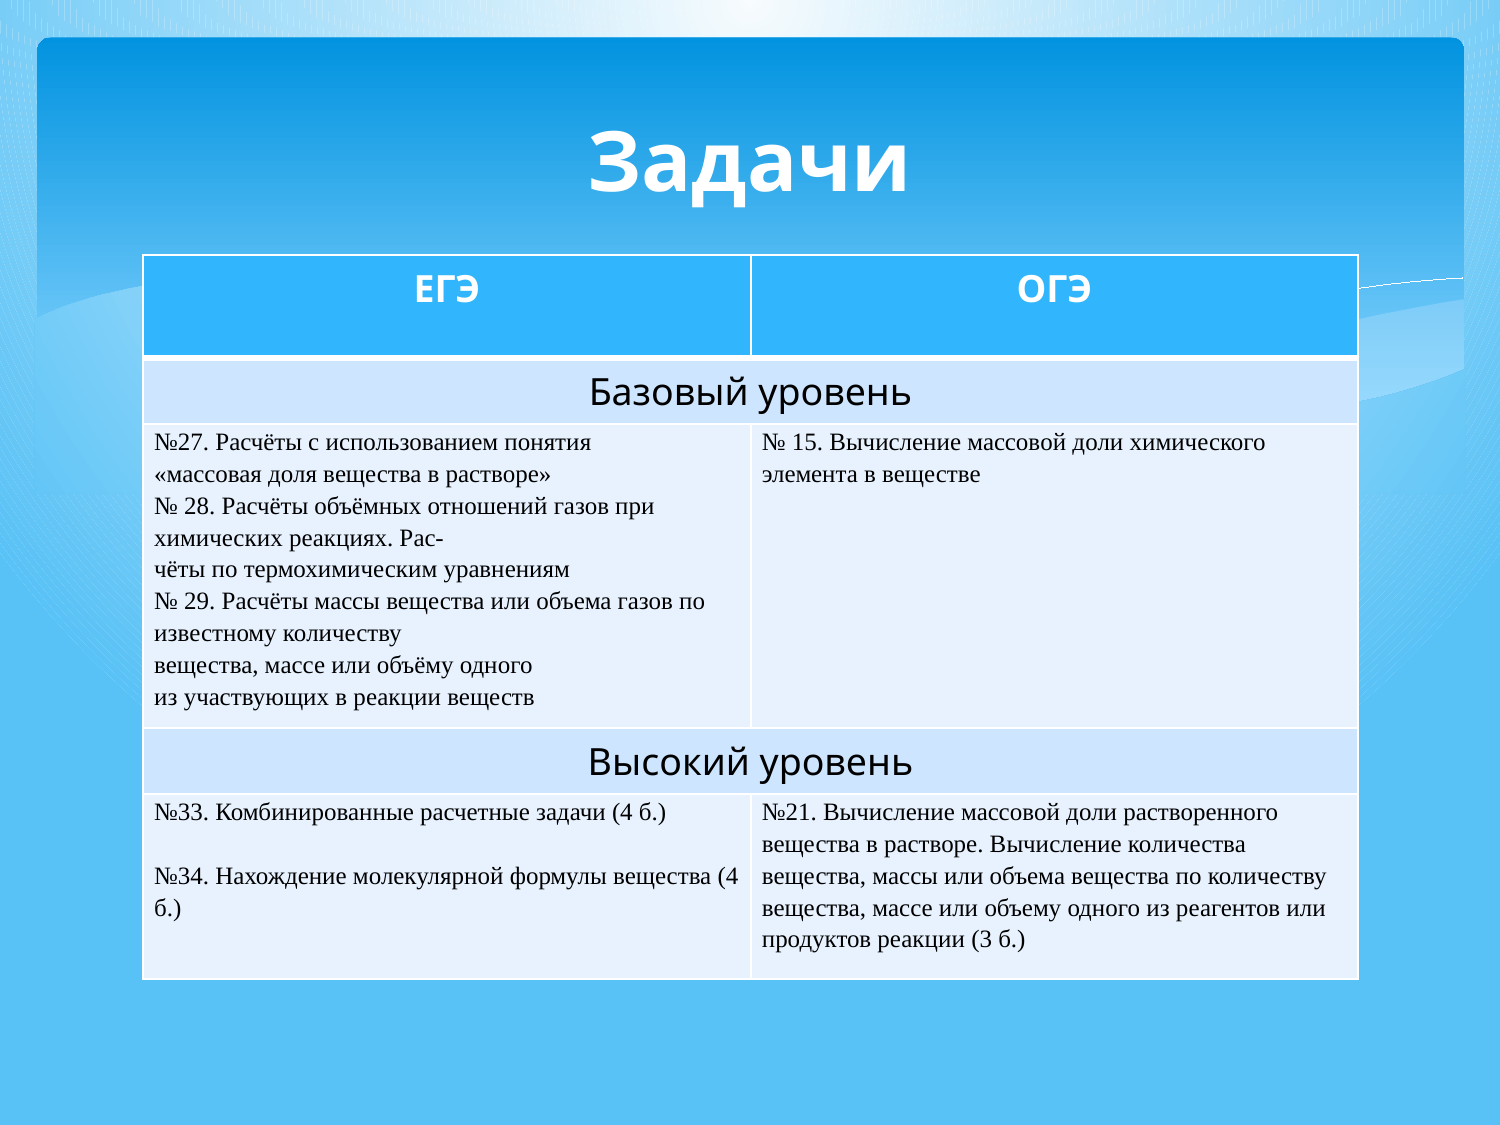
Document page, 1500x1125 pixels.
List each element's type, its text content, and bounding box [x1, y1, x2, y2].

table_cell Высокий уровень [144, 729, 1357, 793]
table_cell №33. Комбинированные расчетные задачи (4 б.) №34. Нахождение молекулярной формулы вещества (4 б.) [144, 795, 750, 978]
table_cell Базовый уровень [144, 361, 1357, 423]
table_header ОГЭ [752, 261, 1357, 355]
table_cell № 15. Вычисление массовой доли химического элемента в веществе [752, 425, 1357, 727]
table_cell №27. Расчёты с использованием понятия «массовая доля вещества в растворе» № 28. Расчёты объёмных отношений газов при химических реакциях. Рас- чёты по термохимическим уравнениям № 29. Расчёты массы вещества или объема газов по известному количеству вещества, массе или объёму одного из участвующих в реакции веществ [144, 425, 750, 727]
table_cell №21. Вычисление массовой доли растворенного вещества в растворе. Вычисление количества вещества, массы или объема вещества по количеству вещества, массе или объему одного из реагентов или продуктов реакции (3 б.) [752, 795, 1357, 978]
title Задачи [75, 55, 1425, 261]
table_header ЕГЭ [144, 261, 750, 355]
